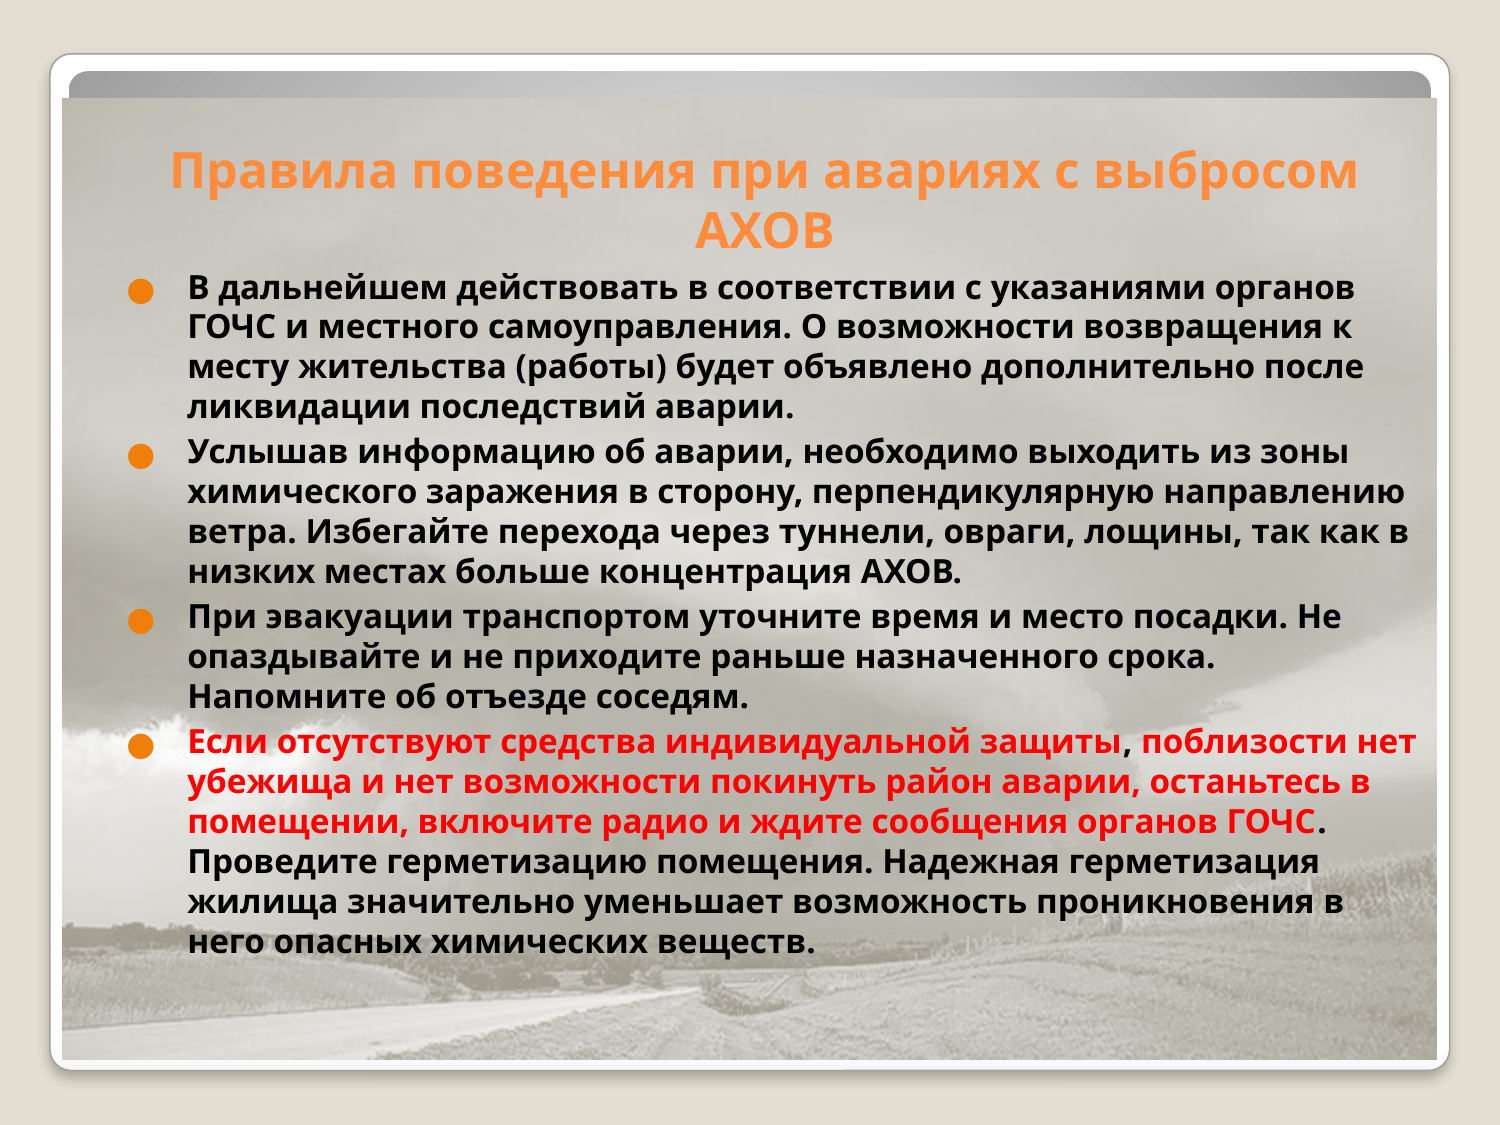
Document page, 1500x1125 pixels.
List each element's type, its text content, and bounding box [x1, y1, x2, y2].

picture [61, 98, 1437, 1061]
title Правила поведения при авариях с выбросом АХОВ [93, 93, 1437, 98]
